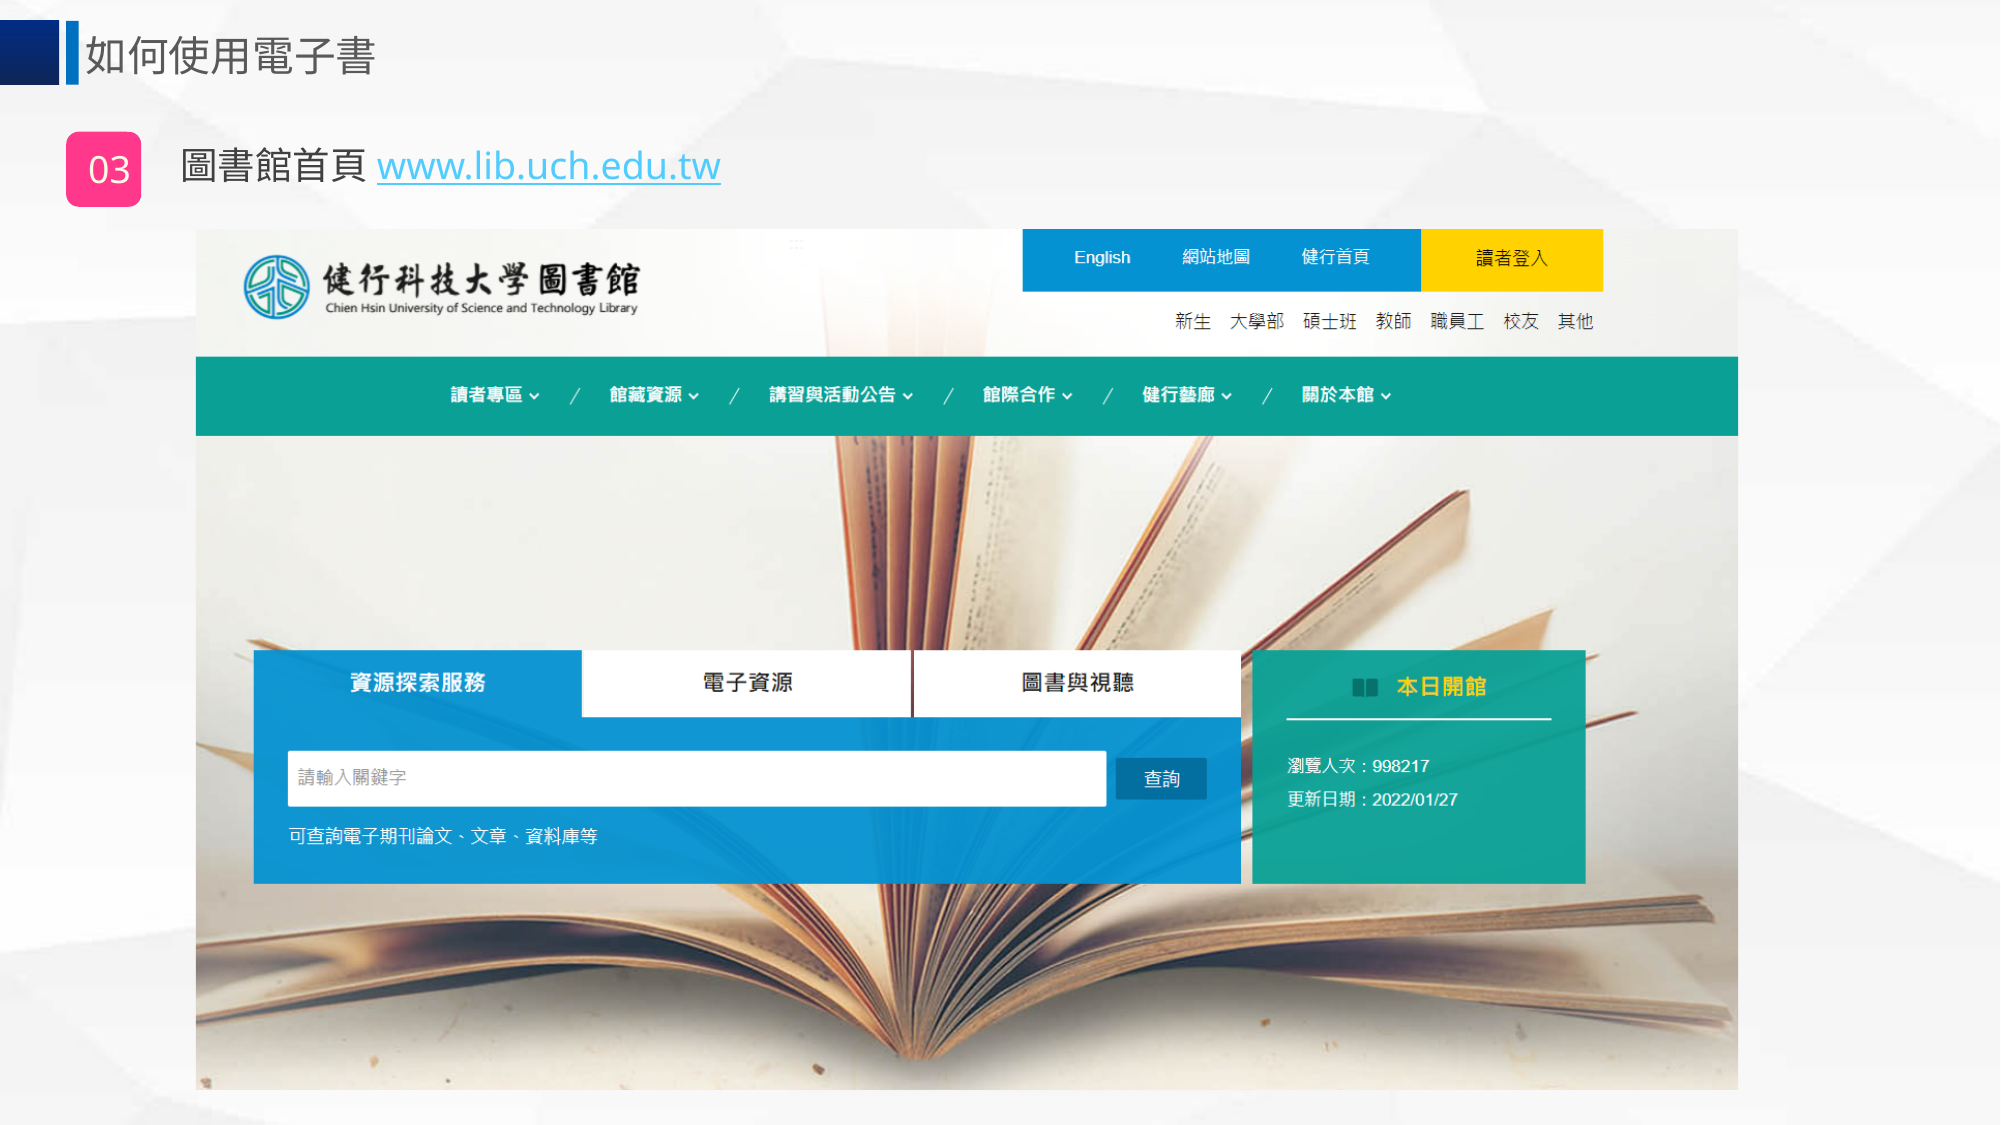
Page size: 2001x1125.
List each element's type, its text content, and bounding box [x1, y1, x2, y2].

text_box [66, 131, 735, 207]
picture [0, 0, 2001, 1125]
text_box [0, 20, 60, 85]
text_box [66, 20, 70, 85]
text_box 如何使用電子書 [70, 9, 560, 101]
